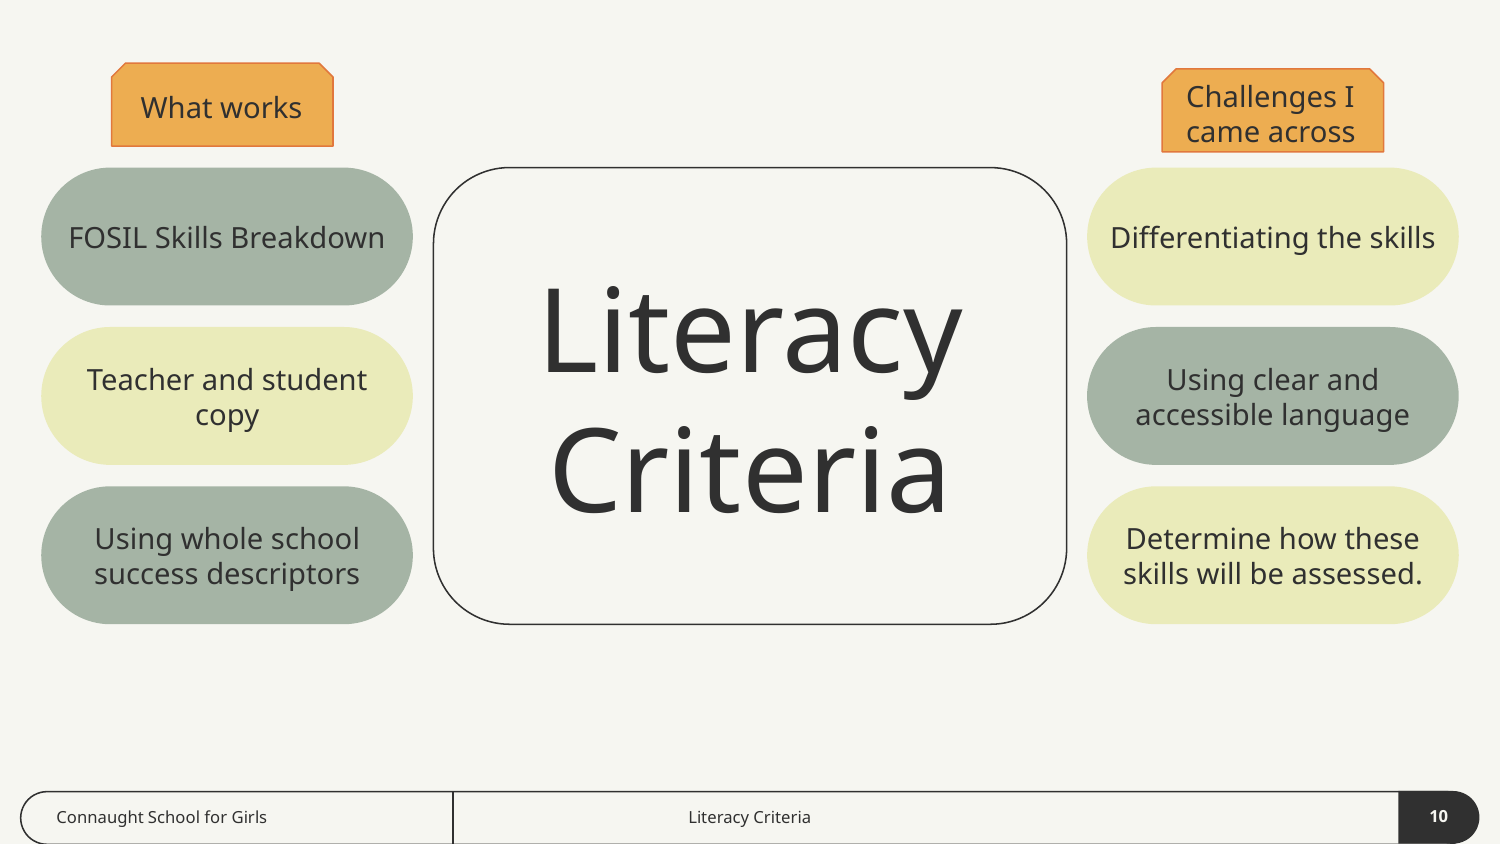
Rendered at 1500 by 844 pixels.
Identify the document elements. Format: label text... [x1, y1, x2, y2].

text_box [111, 63, 334, 147]
subtitle Determine how these skills will be assessed. [1087, 486, 1459, 625]
text_box What works [125, 74, 329, 147]
subtitle FOSIL Skills Breakdown [41, 167, 413, 306]
slide_number ‹#› [1398, 791, 1480, 844]
title Literacy Criteria [433, 167, 1067, 625]
subtitle Literacy Criteria [581, 792, 919, 844]
text_box [1162, 73, 1384, 152]
subtitle Teacher and student copy [41, 326, 414, 465]
subtitle Differentiating the skills [1087, 167, 1459, 306]
subtitle Using clear and accessible language [1087, 326, 1459, 465]
subtitle Using whole school success descriptors [41, 486, 413, 625]
subtitle Connaught School for Girls [41, 791, 404, 844]
text_box Challenges I came across [1171, 63, 1375, 135]
